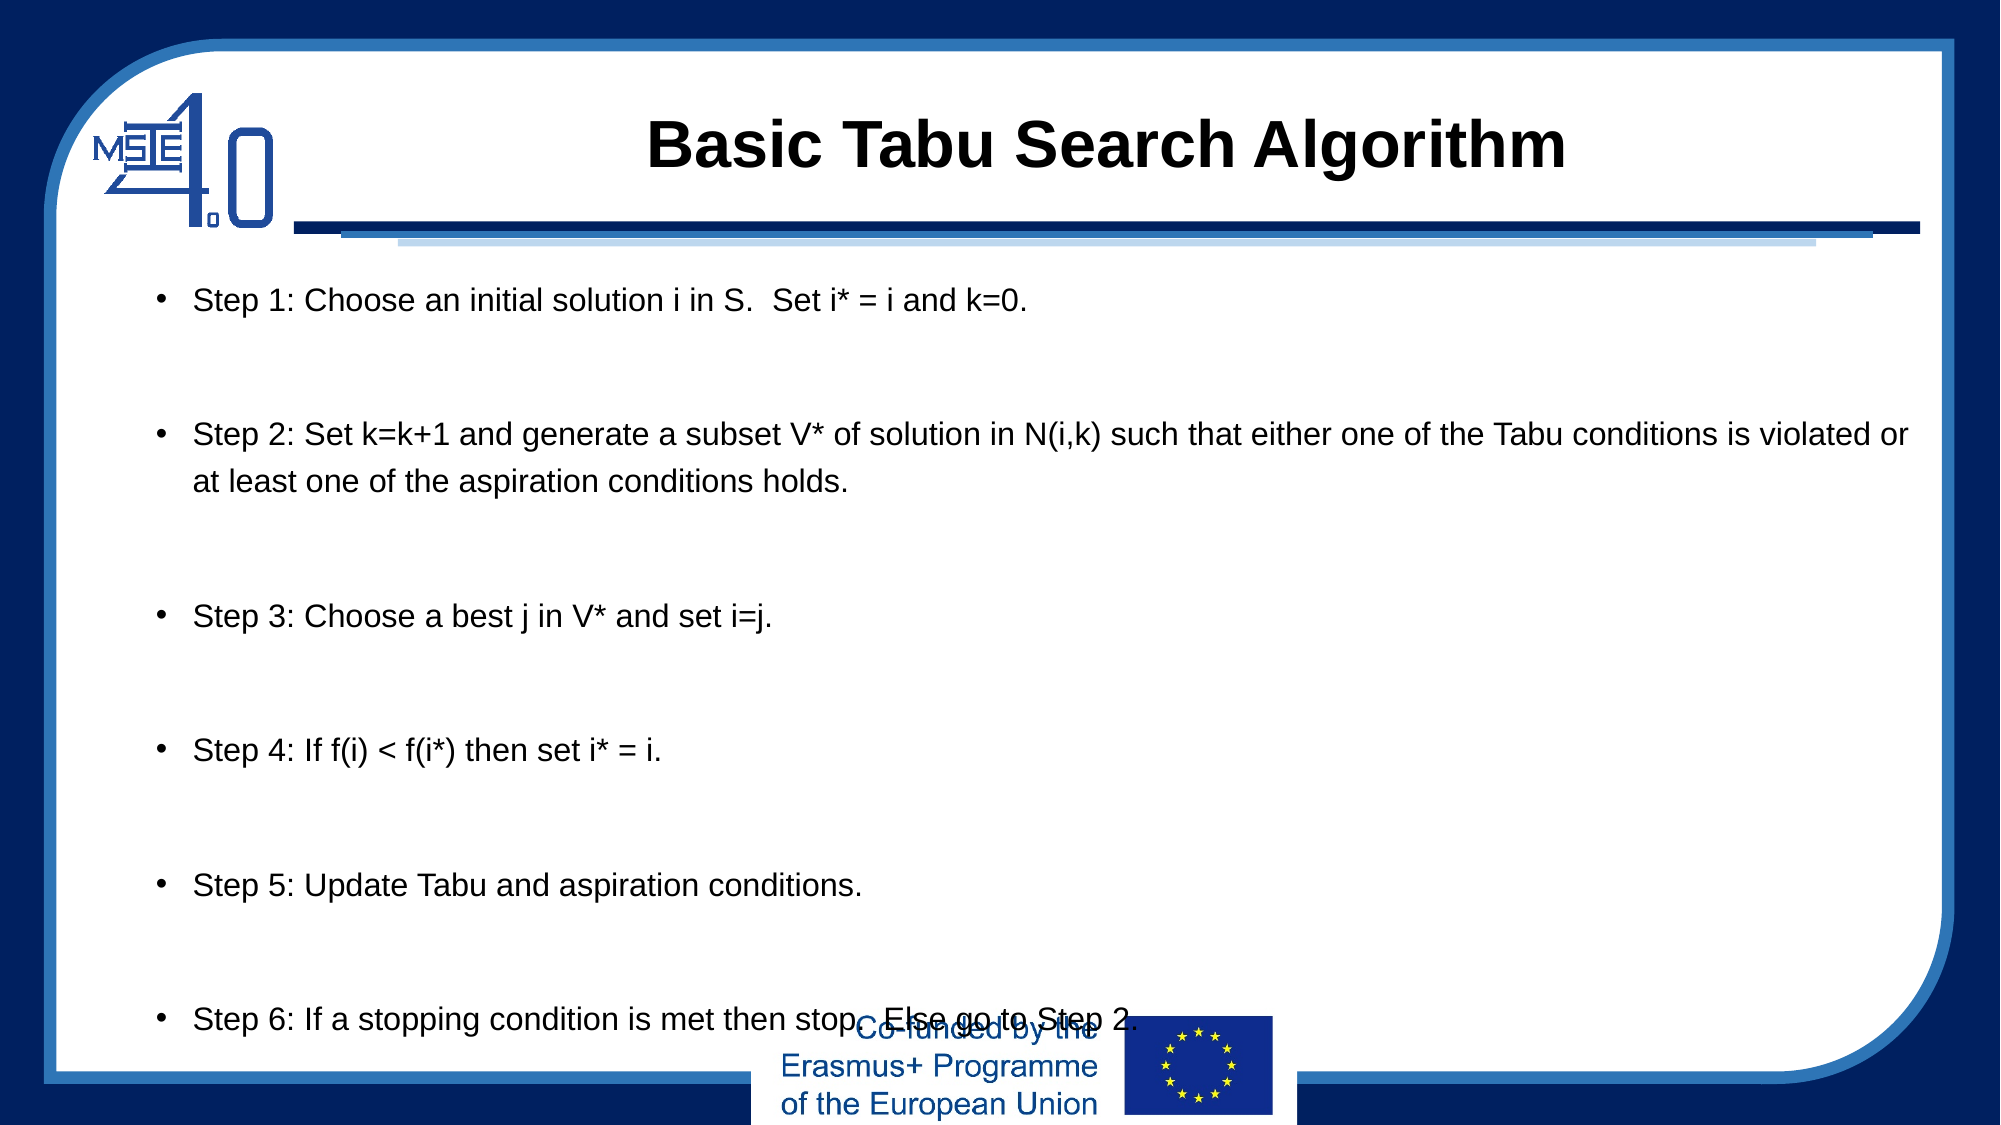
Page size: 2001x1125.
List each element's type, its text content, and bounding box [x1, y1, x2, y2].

picture [751, 1052, 1298, 1125]
title Basic Tabu Search Algorithm [294, 73, 1921, 220]
list Step 1: Choose an initial solution i in S. Set i* = i and k=0. Step 2: Set k=k+1 and generate a subset V* of solution in N(i,k) such that either one of the Tabu conditions is violated or at least one of the aspiration conditions holds. Step 3: Choose a best j in V* and set i=j. Step 4: If f(i) < f(i*) then set i* = i. Step 5: Update Tabu and aspiration conditions. Step 6: If a stopping condition is met then stop. Else go to Step 2. [140, 263, 1937, 1052]
